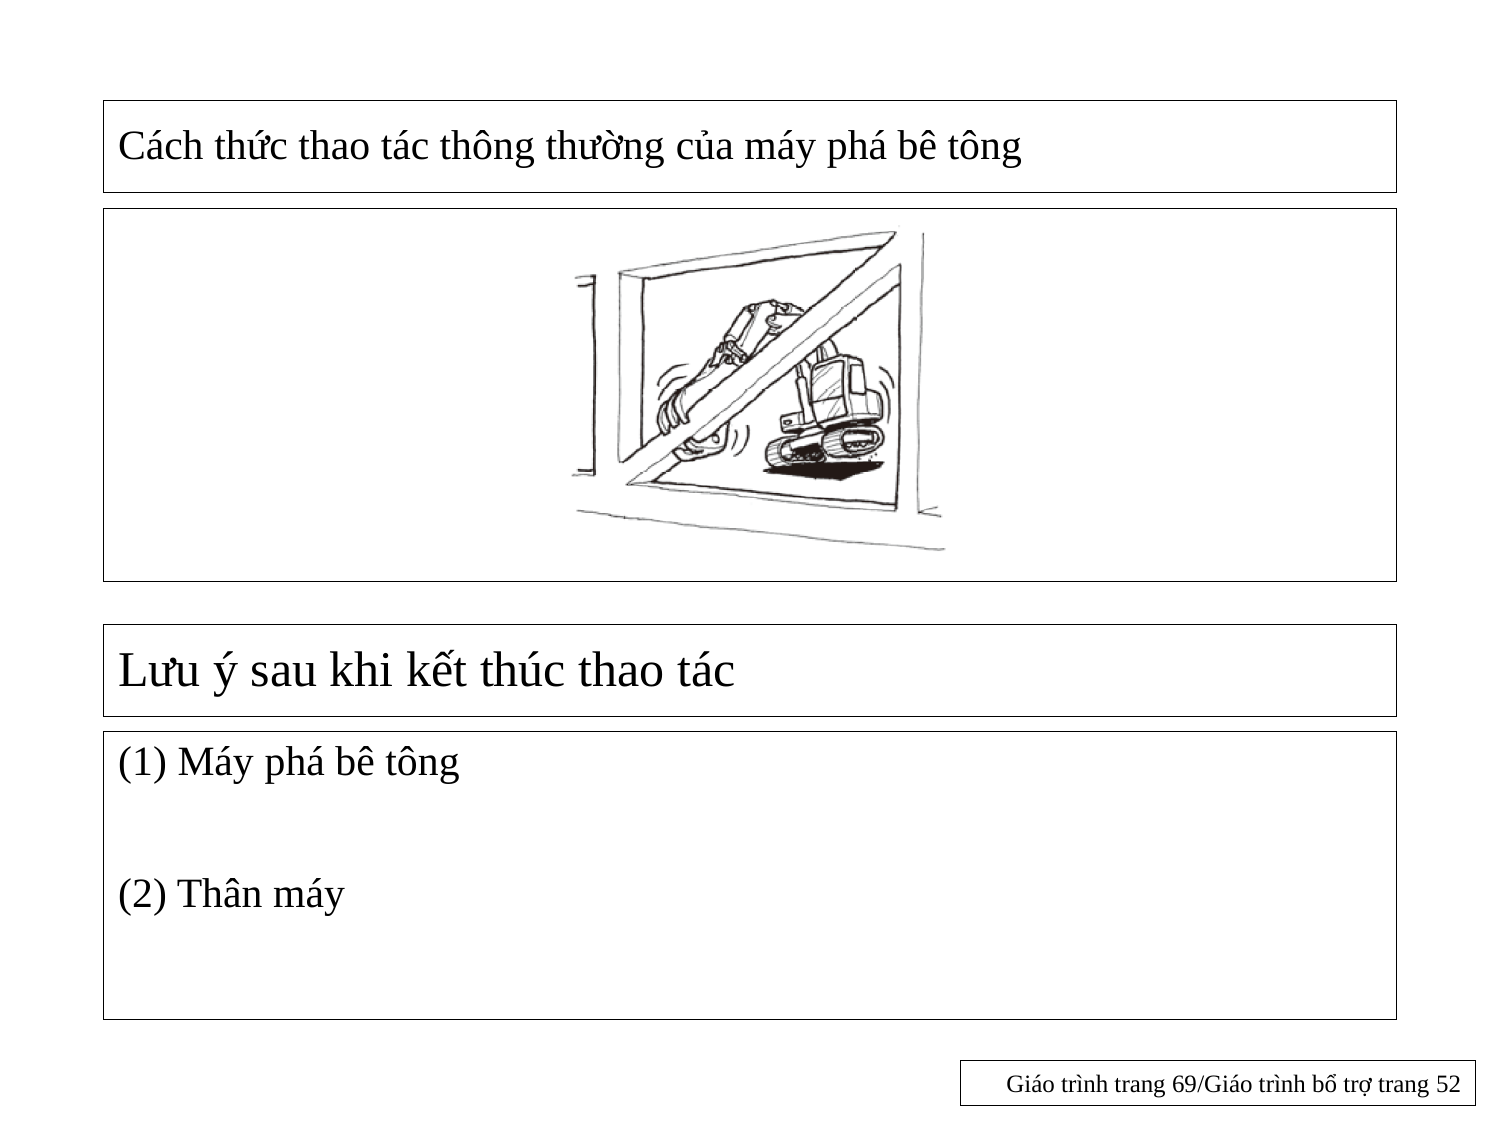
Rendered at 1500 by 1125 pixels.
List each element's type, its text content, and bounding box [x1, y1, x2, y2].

text_box Giáo trình trang 69/Giáo trình bổ trợ trang 52 [960, 1060, 1476, 1106]
picture [539, 219, 961, 570]
text_box Lưu ý sau khi kết thúc thao tác [103, 624, 1397, 717]
title Cách thức thao tác thông thường của máy phá bê tông [103, 100, 1397, 193]
text_box [103, 208, 1397, 582]
text_box (1) Máy phá bê tông (2) Thân máy [103, 731, 1397, 1020]
